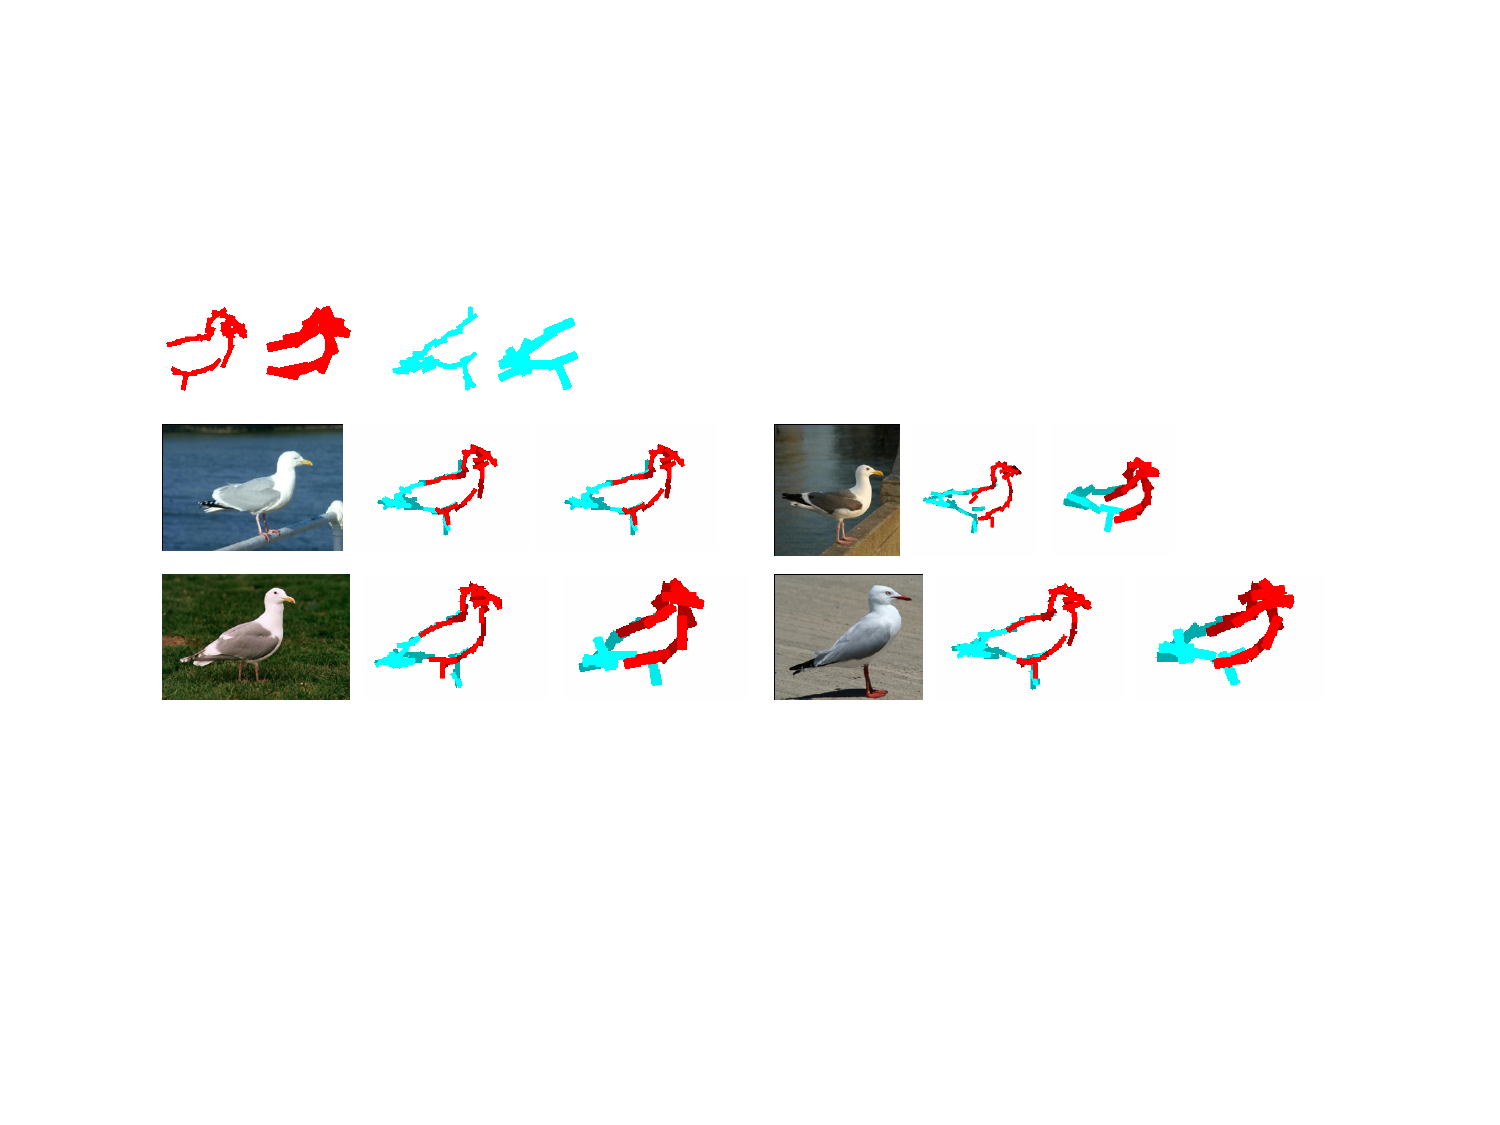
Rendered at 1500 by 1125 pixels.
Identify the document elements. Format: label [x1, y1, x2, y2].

picture [1137, 574, 1326, 701]
picture [387, 299, 482, 394]
picture [162, 299, 257, 394]
picture [774, 424, 901, 557]
picture [537, 424, 719, 551]
picture [562, 574, 751, 701]
picture [162, 574, 351, 701]
picture [362, 574, 551, 701]
picture [912, 424, 1038, 557]
picture [349, 424, 531, 551]
picture [937, 574, 1126, 701]
picture [262, 299, 357, 394]
picture [774, 574, 923, 700]
picture [487, 299, 582, 394]
picture [162, 424, 344, 552]
picture [1049, 424, 1176, 557]
